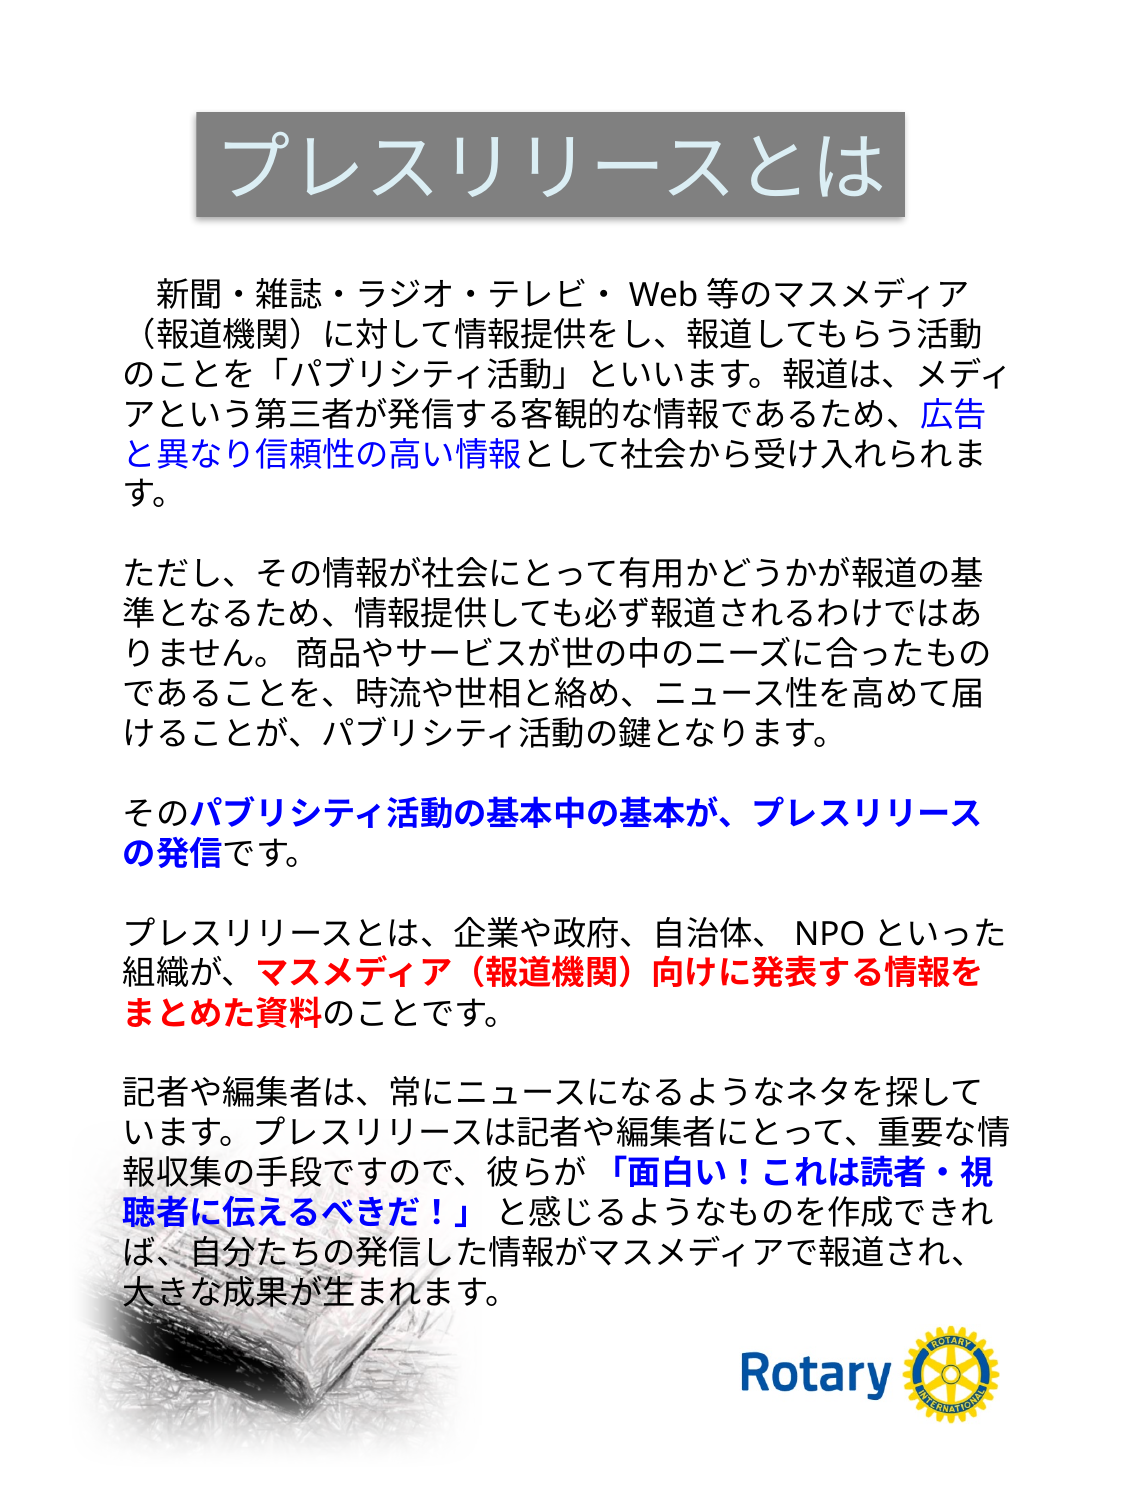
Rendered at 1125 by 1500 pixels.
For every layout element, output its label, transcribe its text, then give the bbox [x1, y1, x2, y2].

picture [562, 1045, 1000, 1425]
text_box 新聞・雑誌・ラジオ・テレビ・Web等のマスメディア（報道機関）に対して情報提供をし、報道してもらう活動のことを「パブリシティ活動」といいます。報道は、メディアという第三者が発信する客観的な情報であるため、広告と異なり信頼性の高い情報として社会から受け入れられます。 ただし、その情報が社会にとって有用かどうかが報道の基準となるため、情報提供しても必ず報道されるわけではありません。 商品やサービスが世の中のニーズに合ったものであることを、時流や世相と絡め、ニュース性を高めて届けることが、パブリシティ活動の鍵となります。 そのパブリシティ活動の基本中の基本が、プレスリリースの発信です。 プレスリリースとは、企業や政府、自治体、NPOといった組織が、マスメディア（報道機関）向けに発表する情報をまとめた資料のことです。 記者や編集者は、常にニュースになるようなネタを探しています。プレスリリースは記者や編集者にとって、重要な情報収集の手段ですので、彼らが 「面白い！これは読者・視聴者に伝えるべきだ！」 と感じるようなものを作成できれば、自分たちの発信した情報がマスメディアで報道され、大きな成果が生まれます。 [108, 265, 1030, 1359]
text_box プレスリリースとは [196, 112, 905, 217]
picture [66, 1115, 484, 1470]
